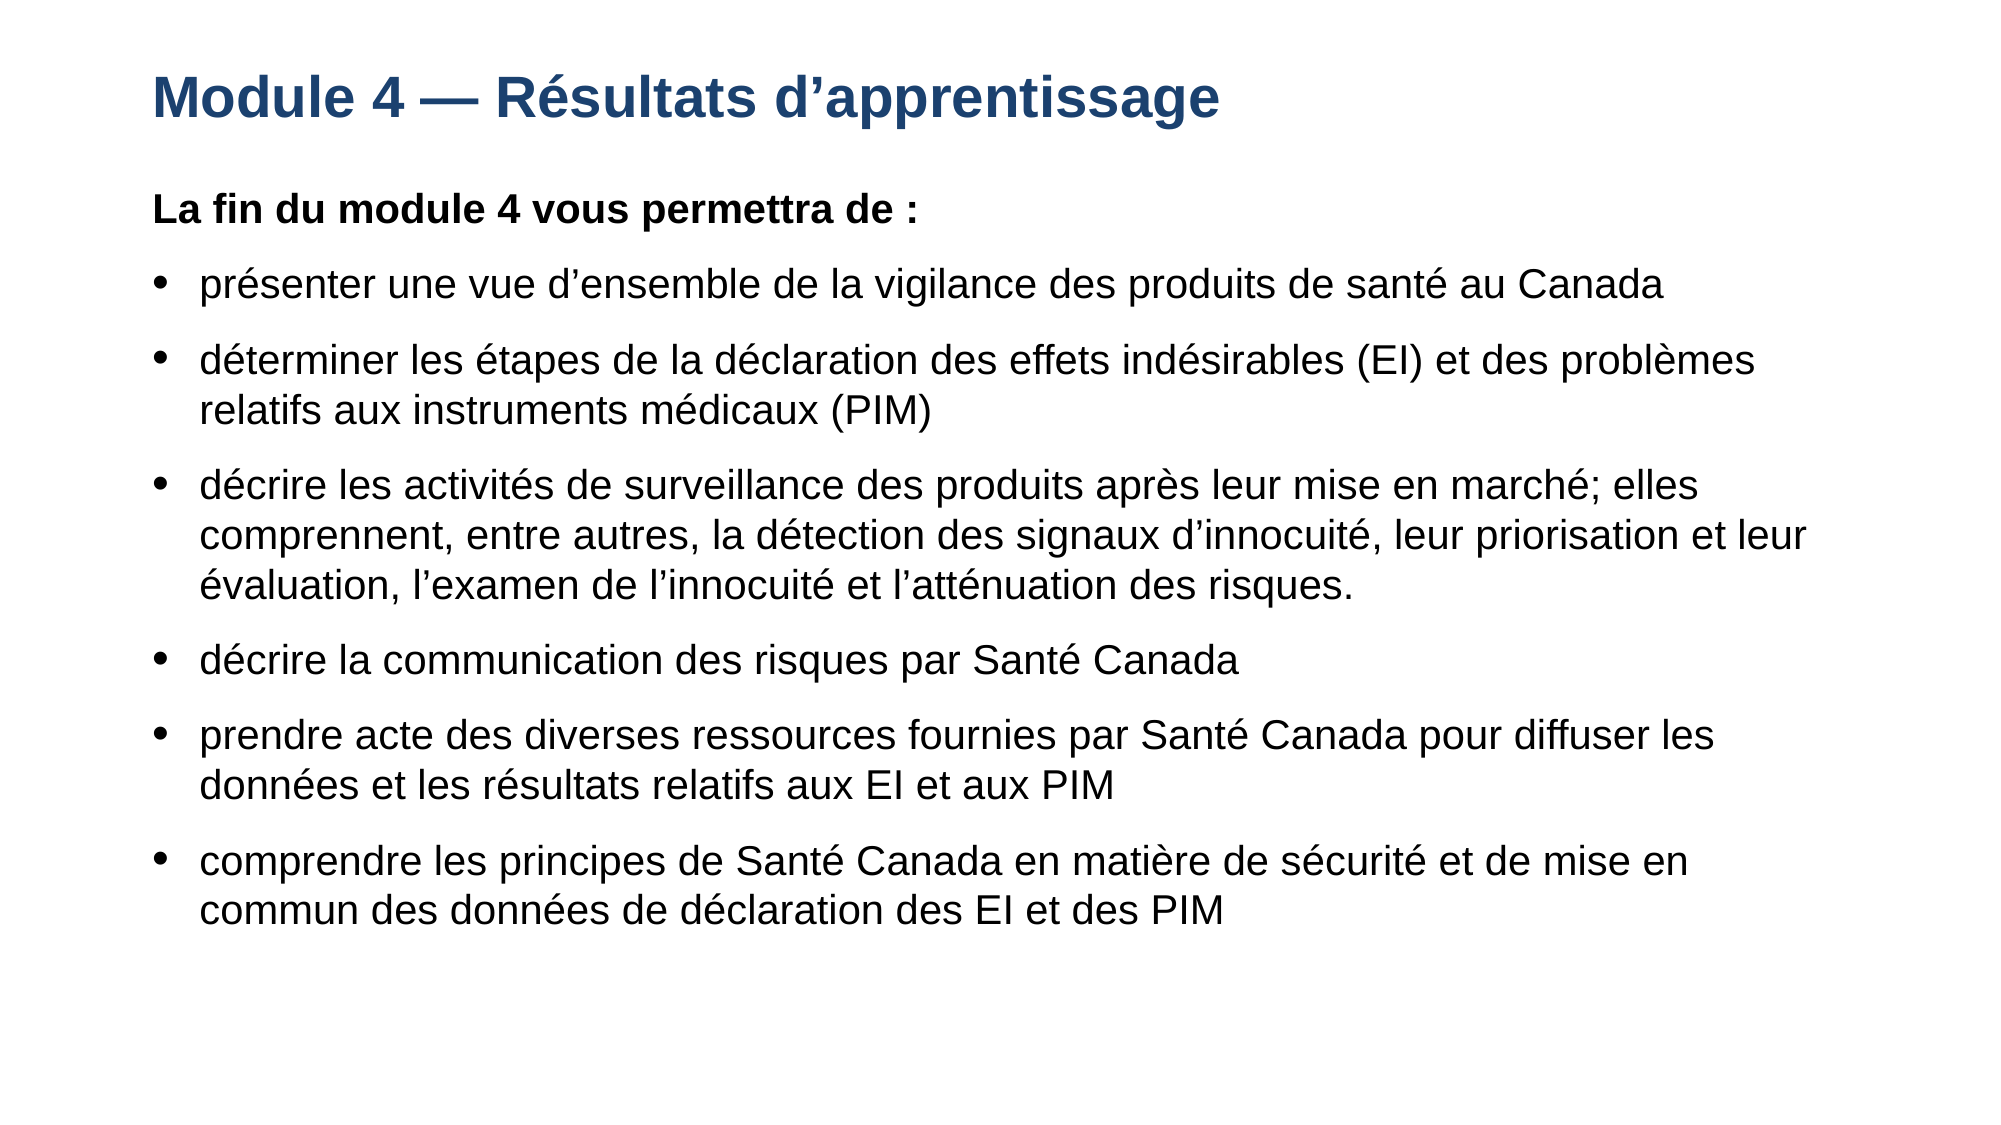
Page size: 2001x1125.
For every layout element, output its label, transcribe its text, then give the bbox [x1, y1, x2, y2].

list La fin du module 4 vous permettra de : présenter une vue d’ensemble de la vigilance des produits de santé au Canada déterminer les étapes de la déclaration des effets indésirables (EI) et des problèmes relatifs aux instruments médicaux (PIM) décrire les activités de surveillance des produits après leur mise en marché; elles comprennent, entre autres, la détection des signaux d’innocuité, leur priorisation et leur évaluation, l’examen de l’innocuité et l’atténuation des risques. décrire la communication des risques par Santé Canada prendre acte des diverses ressources fournies par Santé Canada pour diffuser les données et les résultats relatifs aux EI et aux PIM comprendre les principes de Santé Canada en matière de sécurité et de mise en commun des données de déclaration des EI et des PIM [137, 174, 1863, 1014]
title Module 4 — Résultats d’apprentissage [137, 59, 1863, 174]
